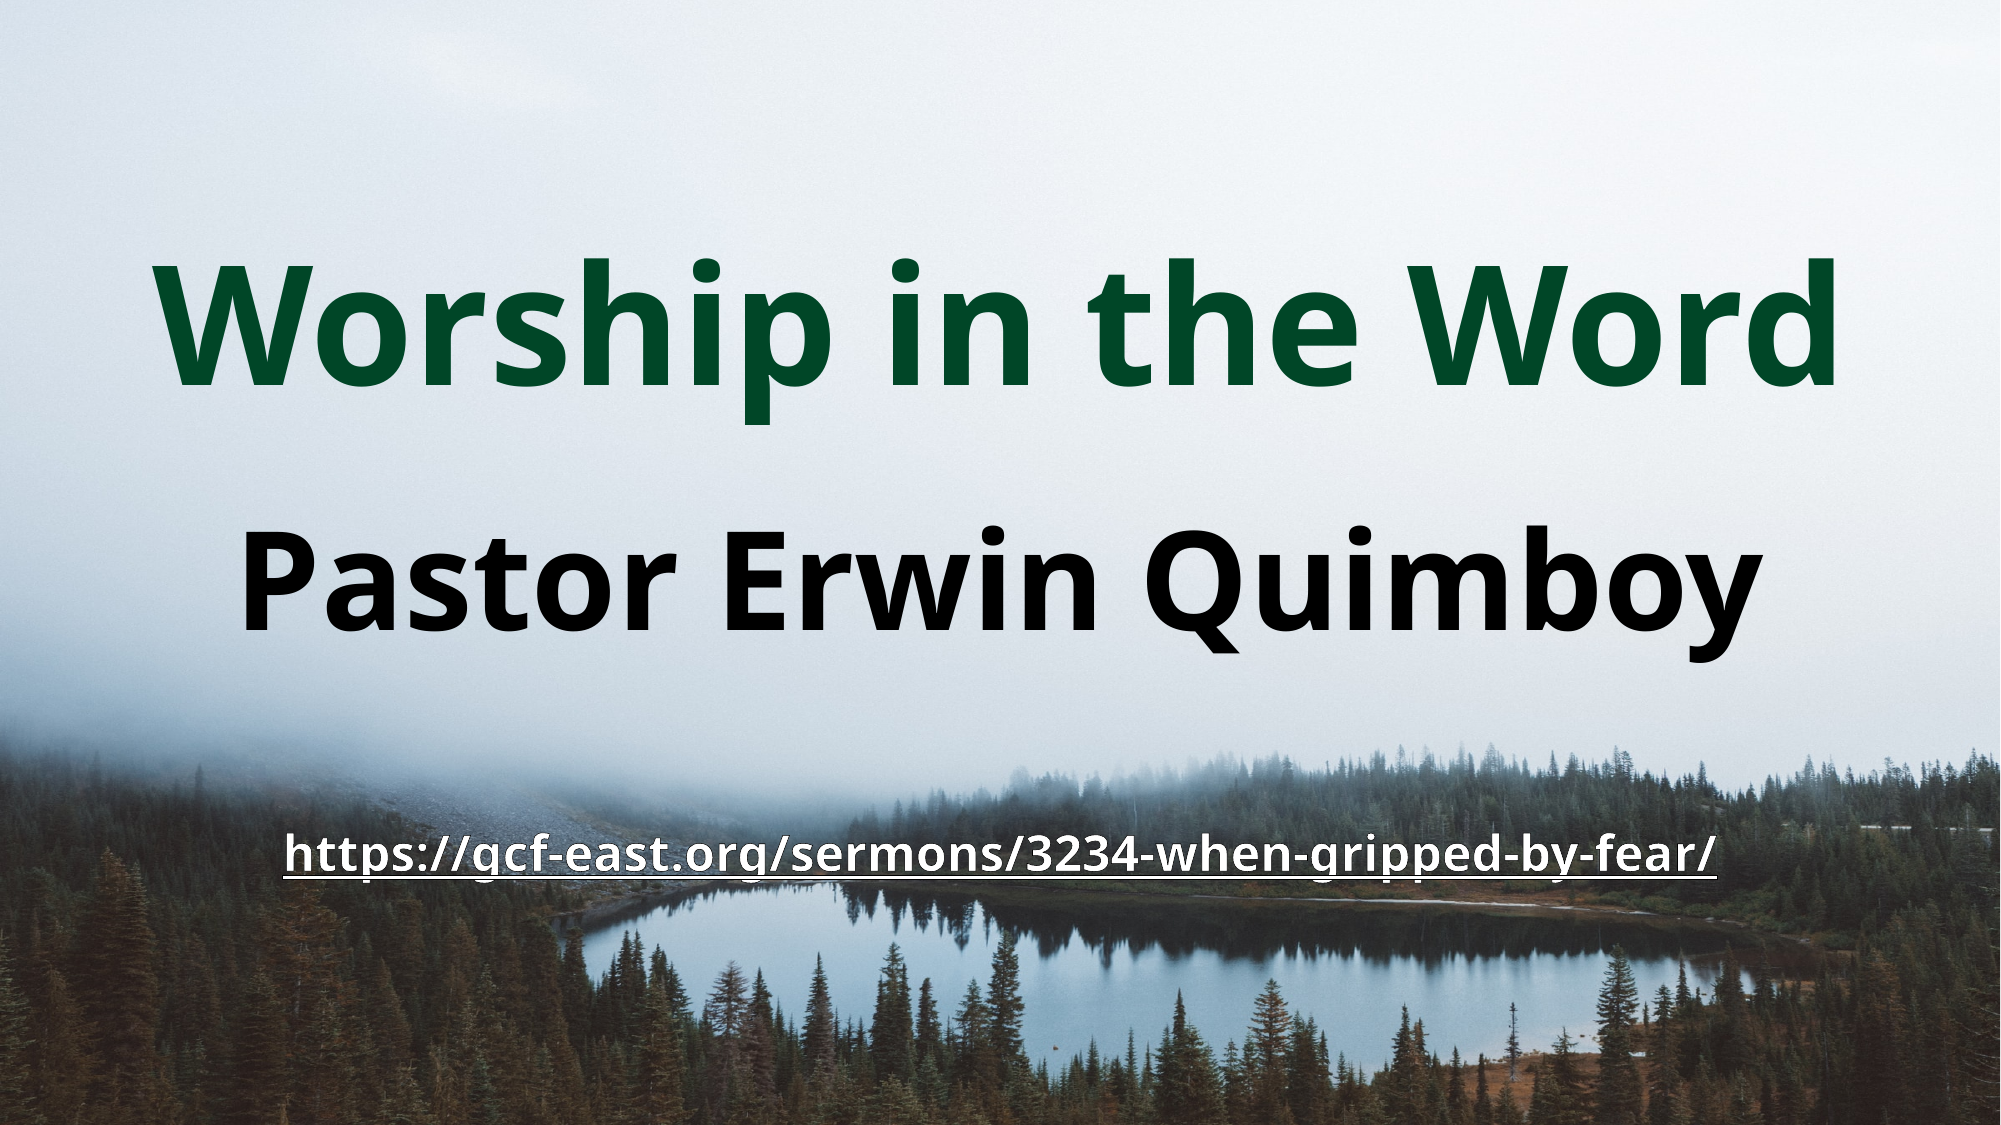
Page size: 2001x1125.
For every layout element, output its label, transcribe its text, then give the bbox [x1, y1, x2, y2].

picture [0, 0, 2001, 1125]
title Worship in the Word Pastor Erwin Quimboy https://gcf-east.org/sermons/3234-when-gripped-by-fear/ [14, 52, 1986, 1072]
